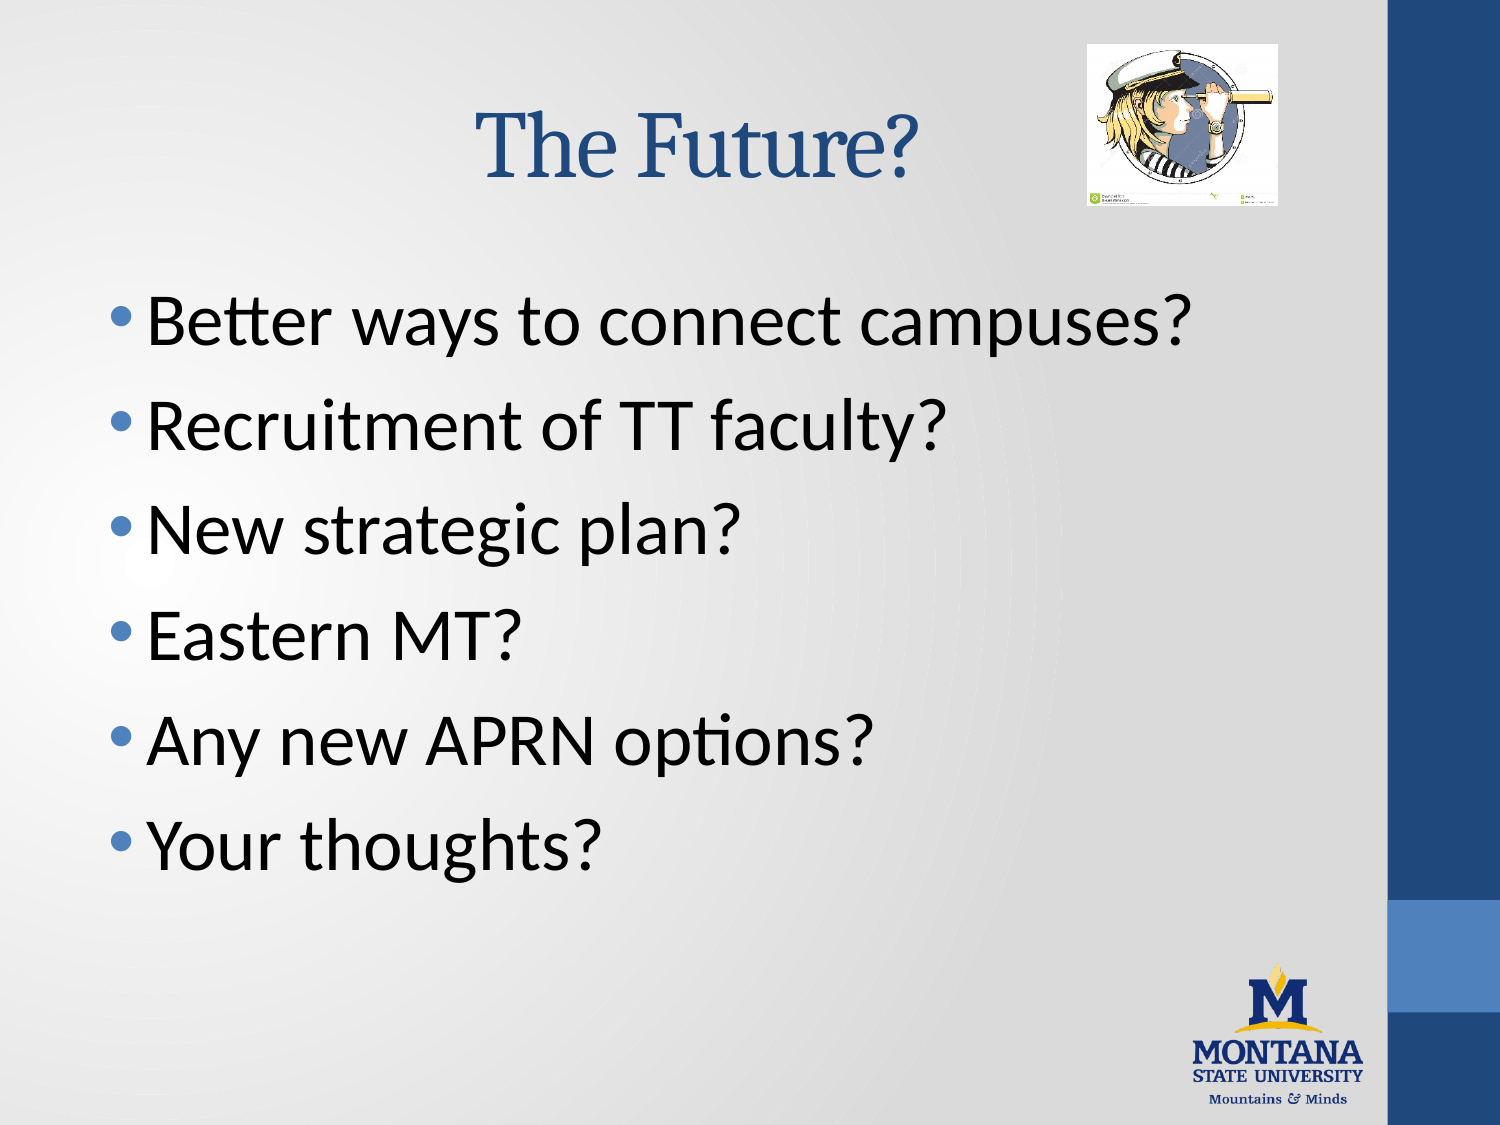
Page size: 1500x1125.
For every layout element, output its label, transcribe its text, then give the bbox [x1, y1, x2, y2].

list Better ways to connect campuses? Recruitment of TT faculty? New strategic plan? Eastern MT? Any new APRN options? Your thoughts? [75, 262, 1325, 1050]
picture [1192, 962, 1363, 1104]
title The Future? [75, 45, 1325, 233]
picture [1086, 44, 1278, 206]
